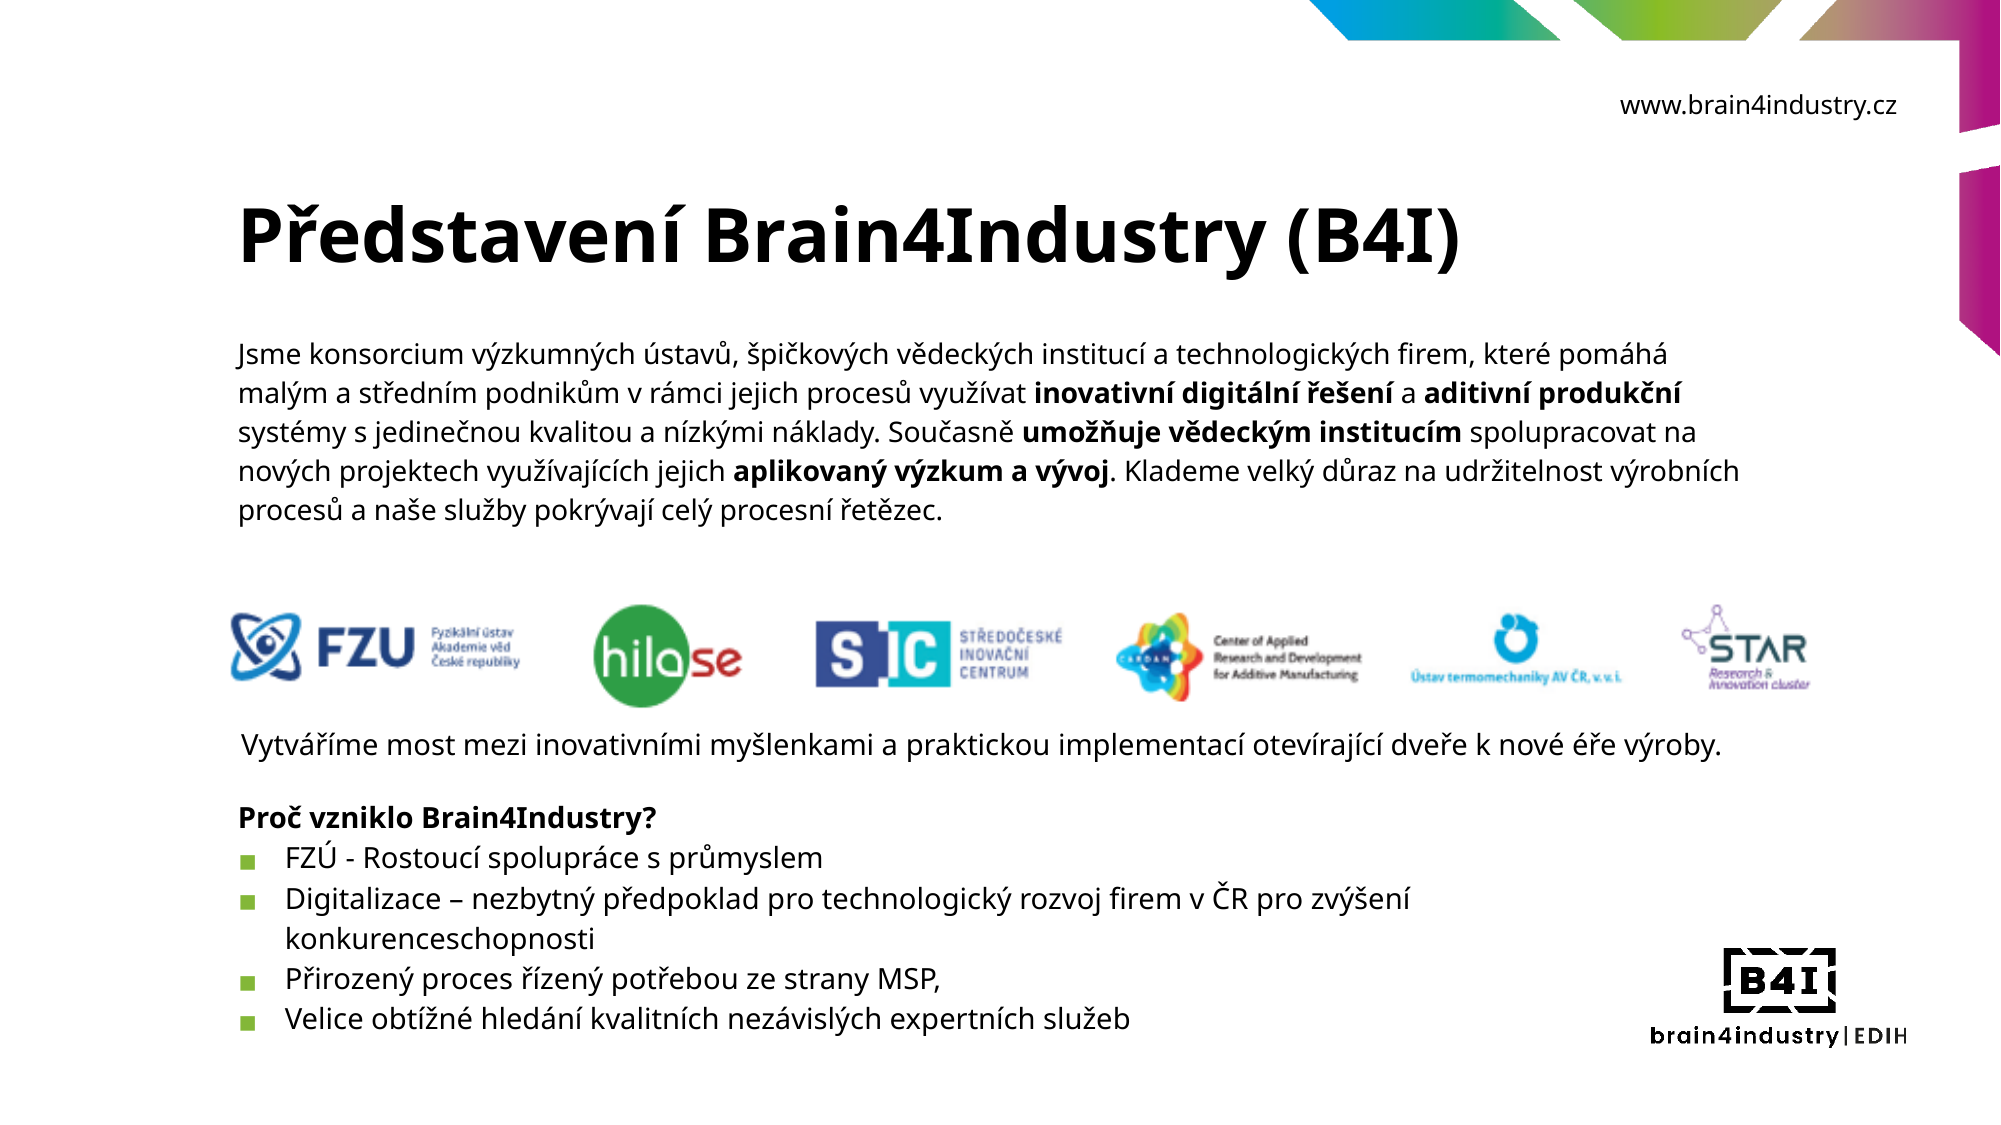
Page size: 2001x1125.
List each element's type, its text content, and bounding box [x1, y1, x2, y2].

text_box Proč vzniklo Brain4Industry? FZÚ - Rostoucí spolupráce s průmyslem Digitalizace – nezbytný předpoklad pro technologický rozvoj firem v ČR pro zvýšení konkurenceschopnosti Přirozený proces řízený potřebou ze strany MSP, Velice obtížné hledání kvalitních nezávislých expertních služeb [237, 769, 1676, 1043]
list Jsme konsorcium výzkumných ústavů, špičkových vědeckých institucí a technologických firem, které pomáhá malým a středním podnikům v rámci jejich procesů využívat inovativní digitální řešení a aditivní produkční systémy s jedinečnou kvalitou a nízkými náklady. Současně umožňuje vědeckým institucím spolupracovat na nových projektech využívajících jejich aplikovaný výzkum a vývoj. Klademe velký důraz na udržitelnost výrobních procesů a naše služby pokrývají celý procesní řetězec. [237, 331, 1762, 530]
picture [214, 595, 1851, 741]
picture [1651, 948, 1906, 1048]
title Představení Brain4Industry (B4I) [237, 131, 1762, 279]
text_box Vytváříme most mezi inovativními myšlenkami a praktickou implementací otevírající dveře k nové éře výroby. [226, 713, 2000, 769]
picture [1307, 0, 2000, 364]
